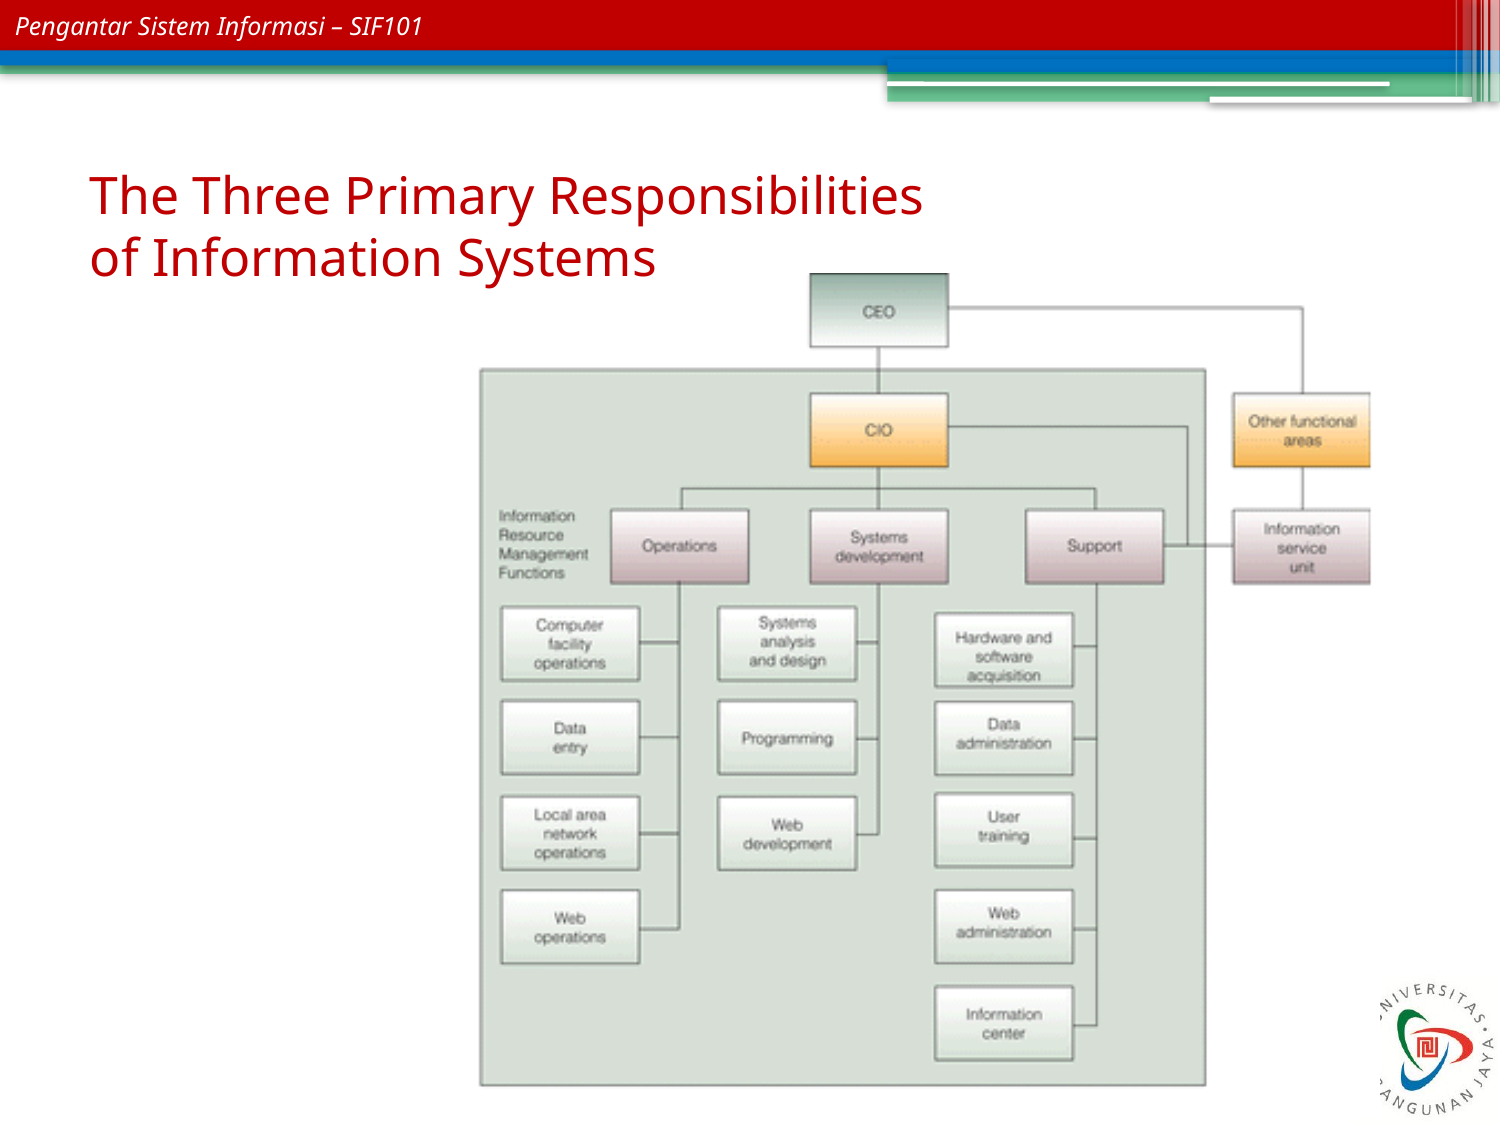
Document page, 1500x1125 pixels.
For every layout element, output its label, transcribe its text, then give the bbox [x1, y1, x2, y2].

picture [1352, 975, 1500, 1125]
title The Three Primary Responsibilities of Information Systems [75, 137, 963, 313]
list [430, 272, 1380, 1118]
